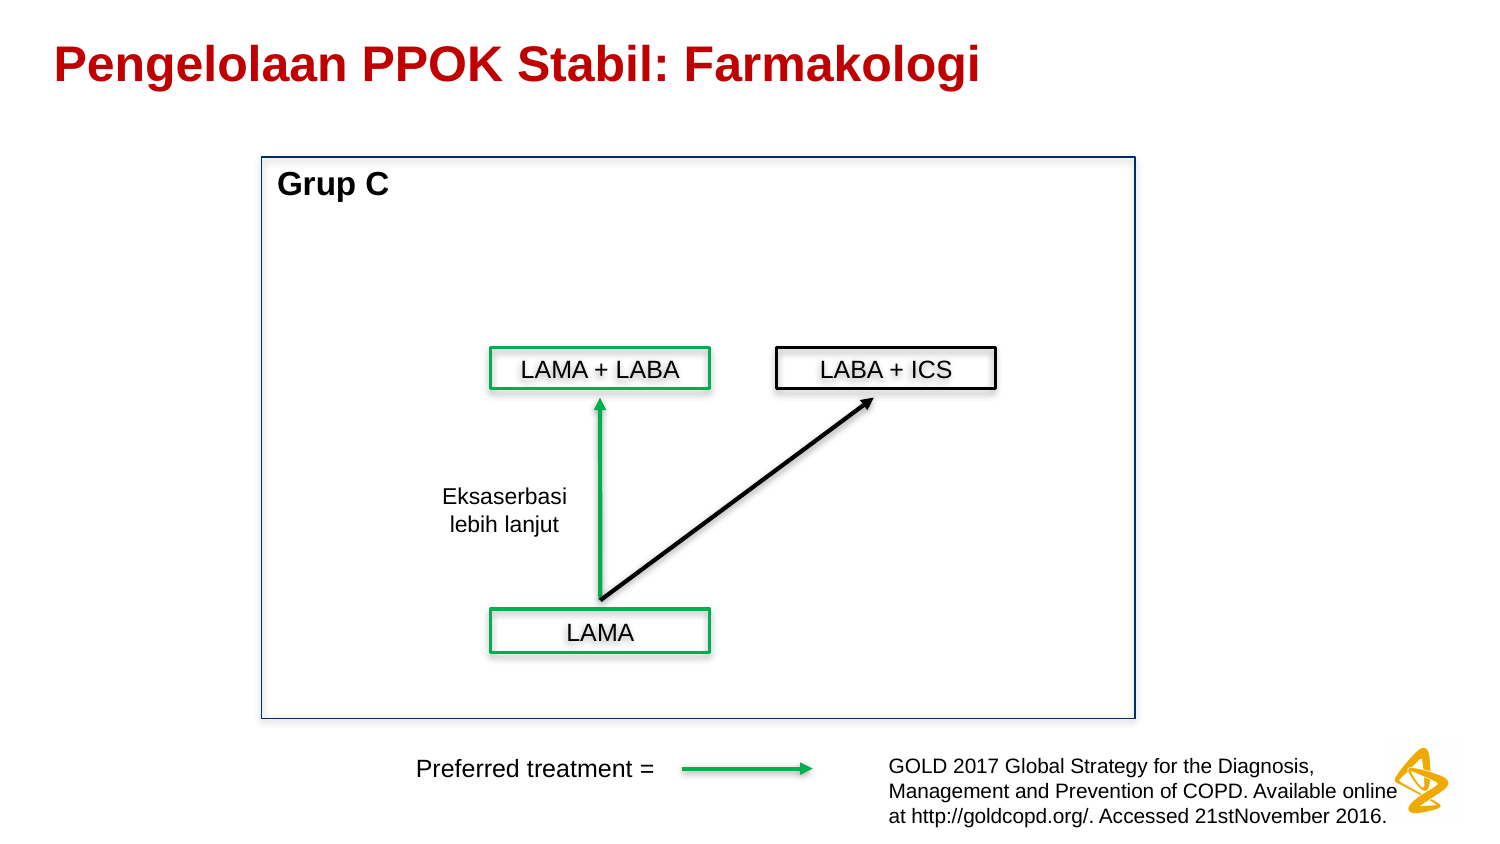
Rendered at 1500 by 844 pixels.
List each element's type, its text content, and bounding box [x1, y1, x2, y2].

text_box Grup C [262, 155, 454, 210]
text_box GOLD 2017 Global Strategy for the Diagnosis, Management and Prevention of COPD. Available online at http://goldcopd.org/. Accessed 21stNovember 2016. [873, 745, 1429, 836]
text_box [600, 397, 874, 601]
text_box [261, 156, 1136, 719]
text_box Preferred treatment = [401, 745, 738, 821]
picture [1384, 737, 1459, 824]
title Pengelolaan PPOK Stabil: Farmakologi [38, 23, 1398, 107]
